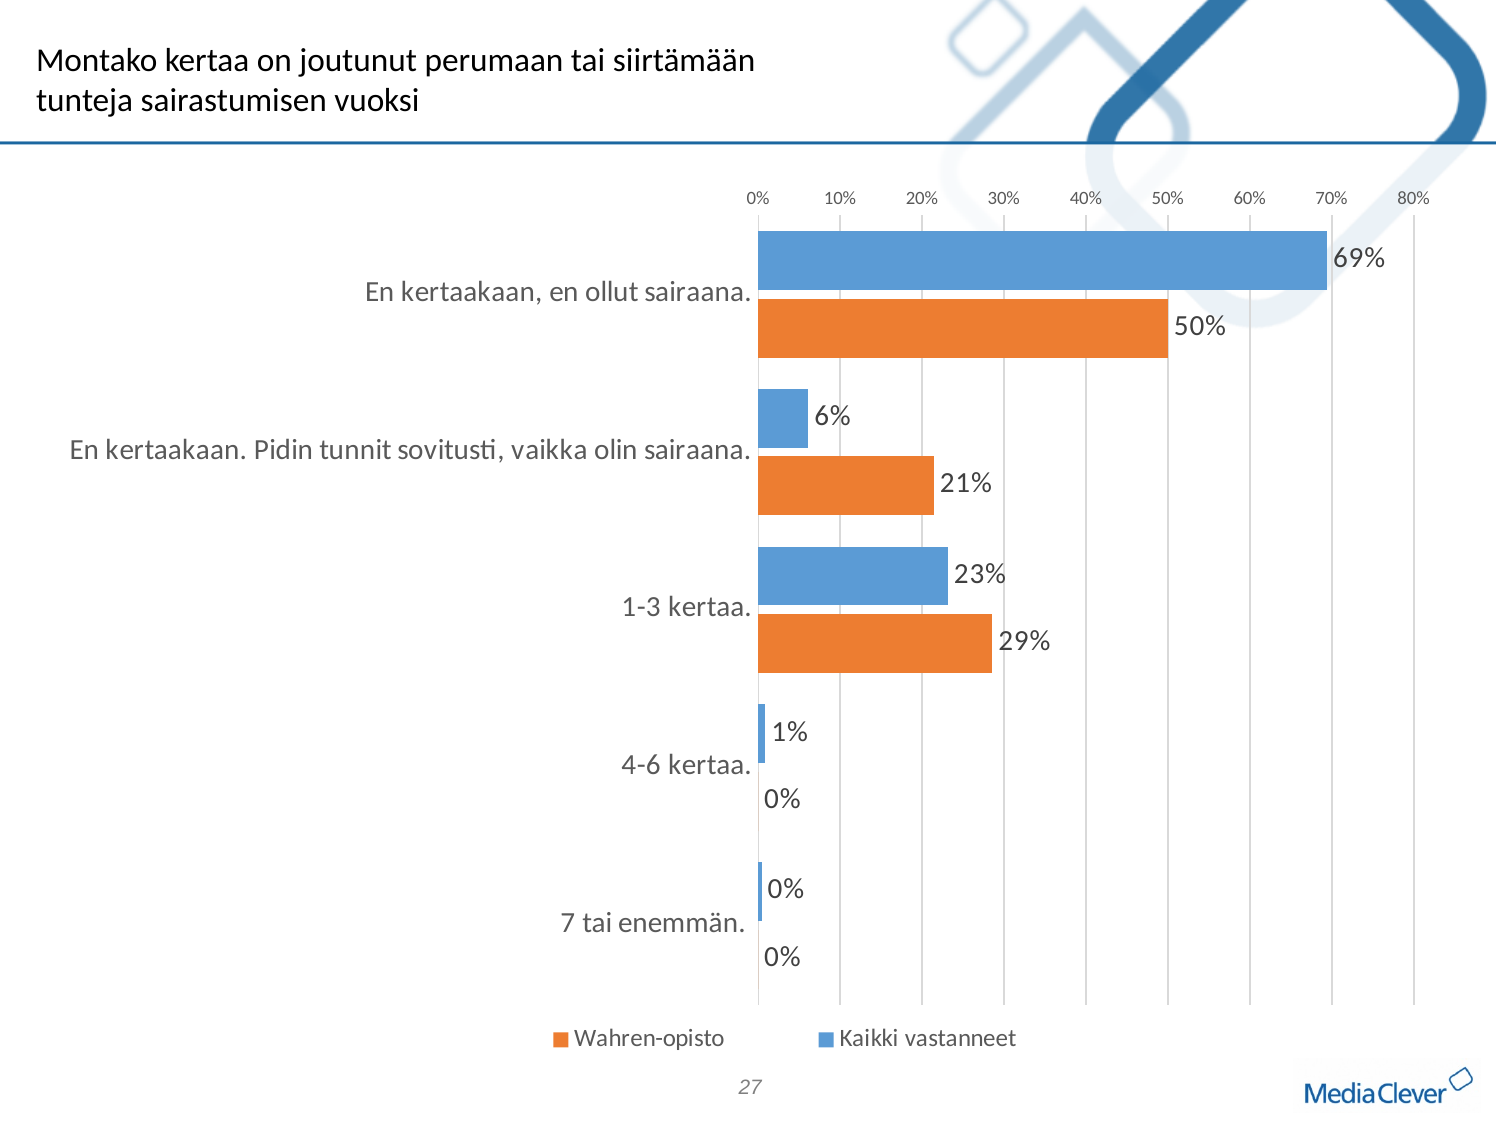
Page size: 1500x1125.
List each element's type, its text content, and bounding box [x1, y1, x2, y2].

picture [1293, 1058, 1481, 1113]
picture [0, 0, 1496, 349]
text_box Montako kertaa on joutunut perumaan tai siirtämään tunteja sairastumisen vuoksi [21, 30, 849, 126]
chart [41, 172, 1459, 1071]
